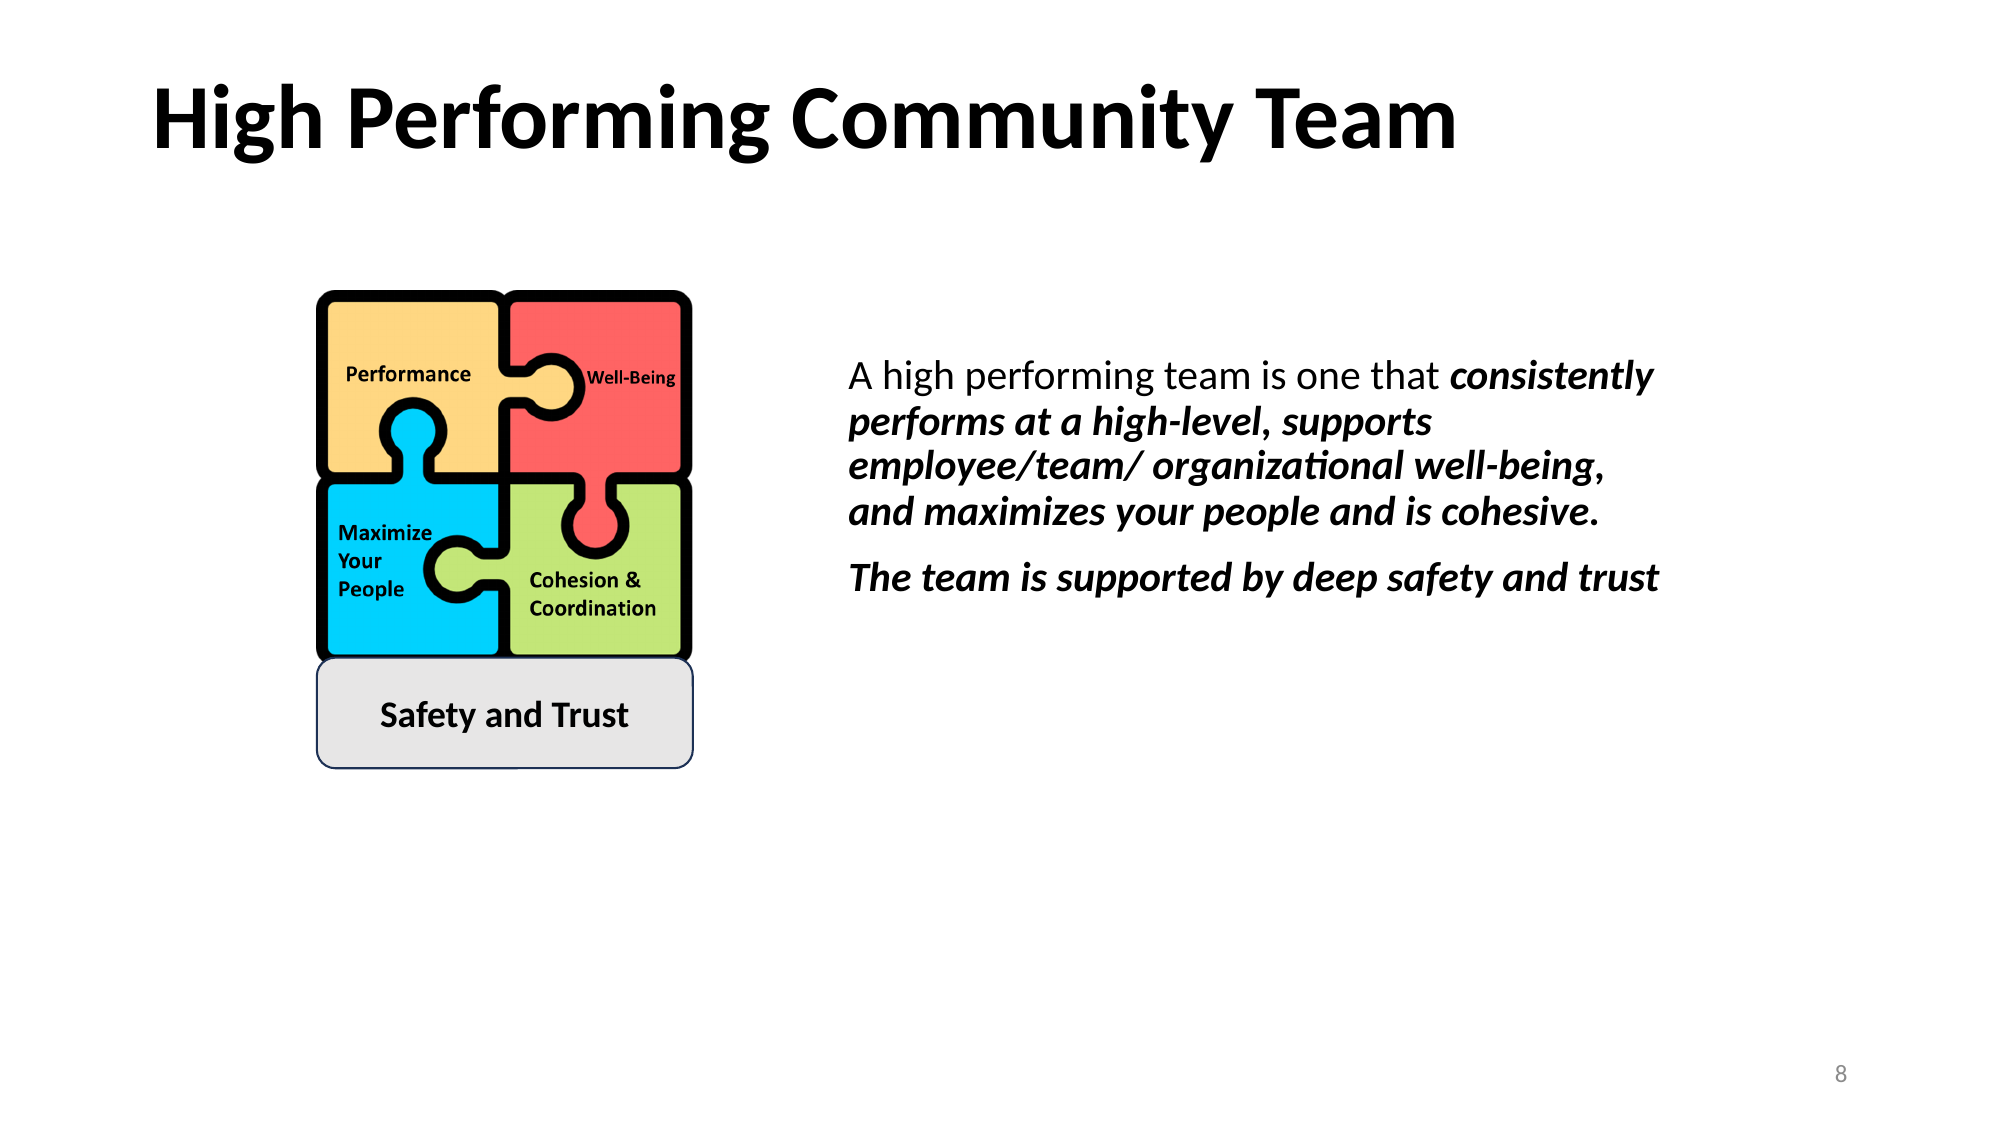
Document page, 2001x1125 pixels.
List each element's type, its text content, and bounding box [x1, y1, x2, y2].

list A high performing team is one that consistently performs at a high-level, supports employee/team/ organizational well-being, and maximizes your people and is cohesive. The team is supported by deep safety and trust [833, 346, 1684, 666]
slide_number 8 [1412, 1042, 1863, 1103]
picture [316, 290, 724, 666]
title High Performing Community Team [137, 59, 1863, 178]
text_box Safety and Trust [315, 666, 694, 770]
